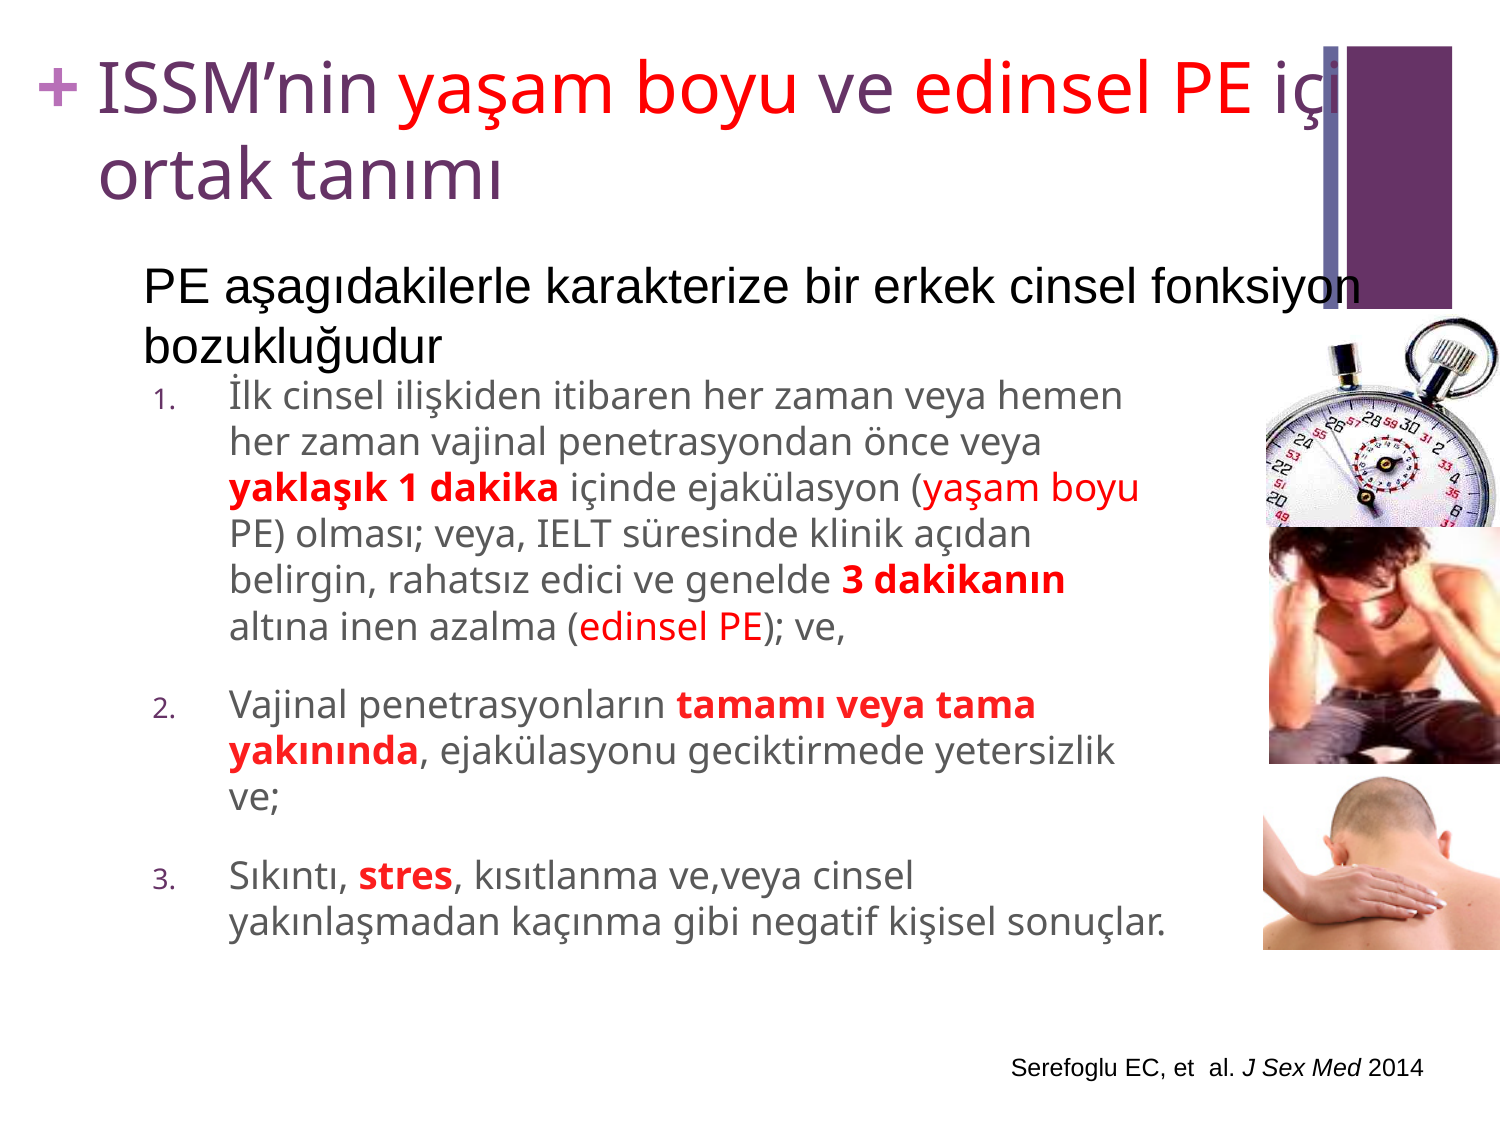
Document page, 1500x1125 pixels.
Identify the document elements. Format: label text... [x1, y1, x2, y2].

text_box PE aşagıdakilerle karakterize bir erkek cinsel fonksiyon bozukluğudur [128, 246, 1500, 381]
text_box Serefoglu EC, et al. J Sex Med 2014 [996, 1044, 1477, 1090]
picture [1263, 765, 1500, 950]
title ISSM’nin yaşam boyu ve edinsel PE için ortak tanımı [82, 35, 1432, 223]
picture [1265, 314, 1500, 764]
list İlk cinsel ilişkiden itibaren her zaman veya hemen her zaman vajinal penetrasyondan önce veya yaklaşık 1 dakika içinde ejakülasyon (yaşam boyu PE) olması; veya, IELT süresinde klinik açıdan belirgin, rahatsız edici ve genelde 3 dakikanın altına inen azalma (edinsel PE); ve, Vajinal penetrasyonların tamamı veya tama yakınında, ejakülasyonu geciktirmede yetersizlik ve; Sıkıntı, stres, kısıtlanma ve,veya cinsel yakınlaşmadan kaçınma gibi negatif kişisel sonuçlar. [137, 381, 1184, 973]
